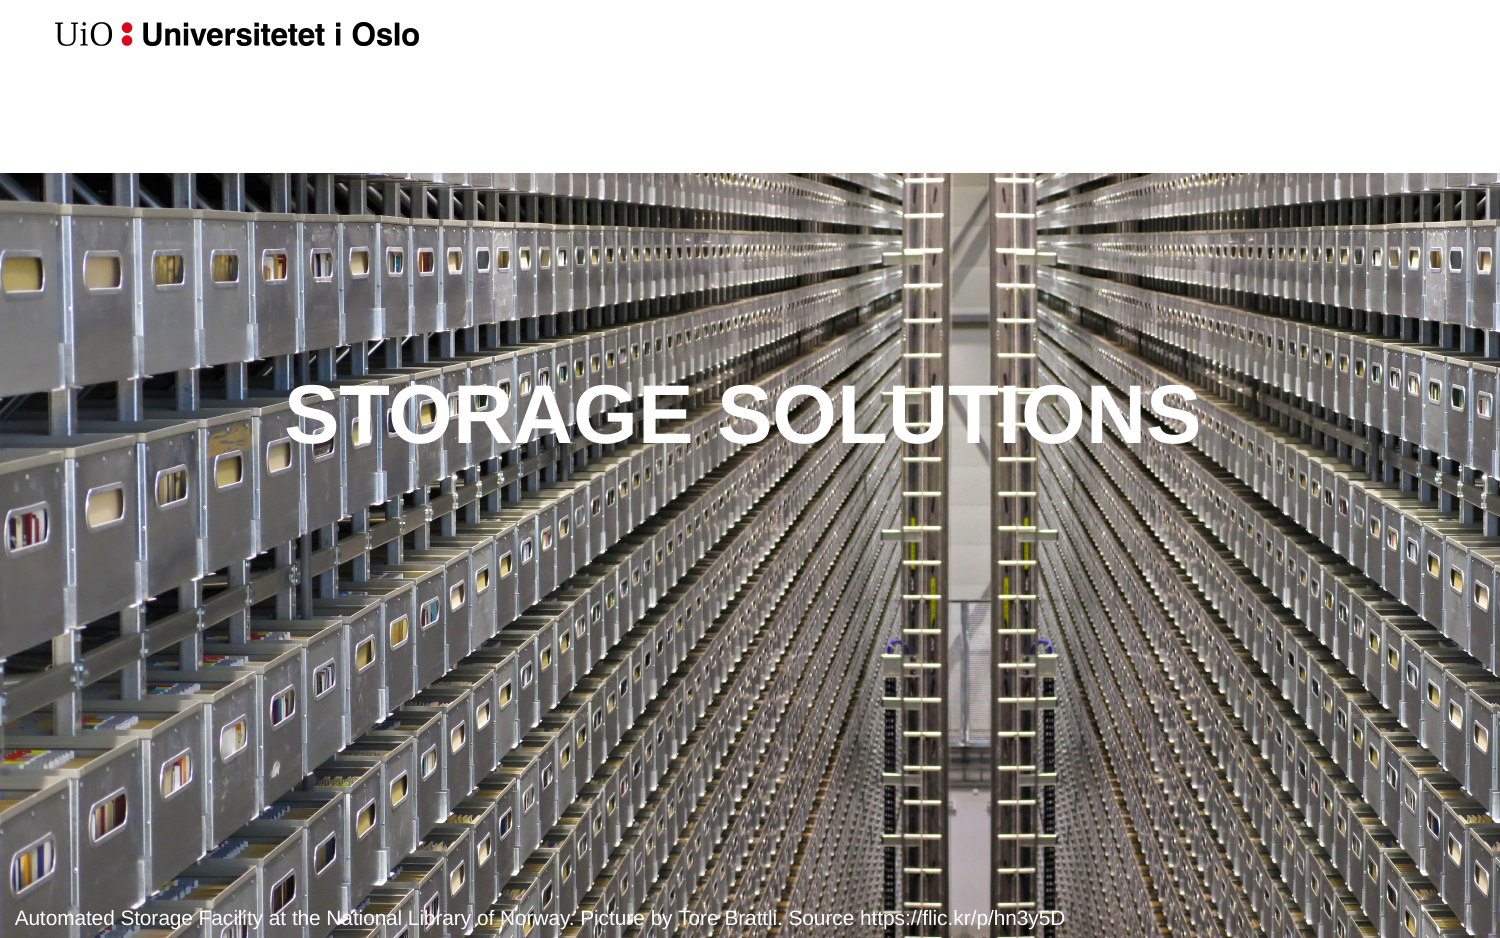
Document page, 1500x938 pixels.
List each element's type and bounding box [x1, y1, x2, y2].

picture [55, 22, 419, 46]
picture [0, 172, 1500, 938]
